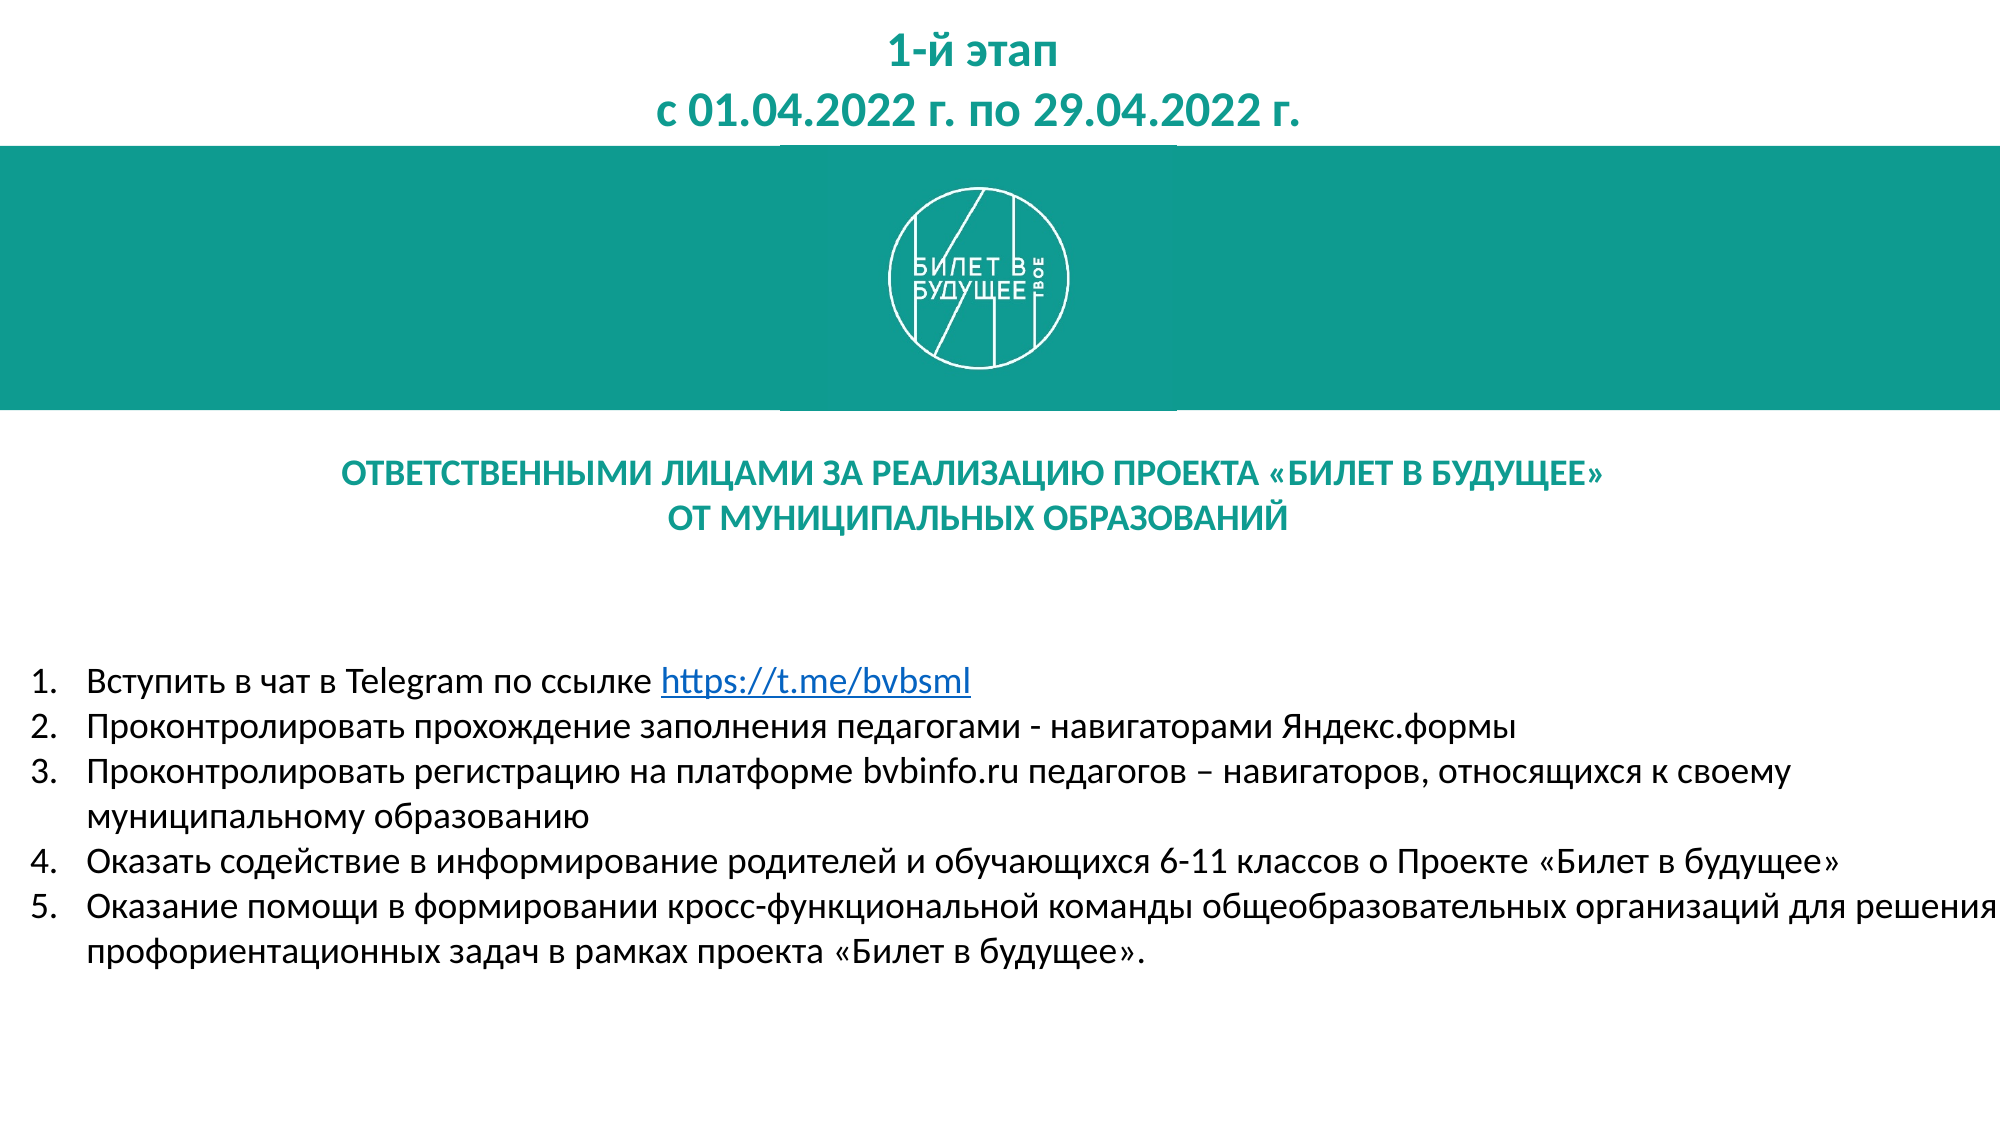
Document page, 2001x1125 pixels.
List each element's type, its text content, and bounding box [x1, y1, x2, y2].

text_box [1177, 145, 2000, 411]
text_box [0, 145, 780, 411]
picture [780, 145, 1177, 411]
text_box ОТВЕТСТВЕННЫМИ ЛИЦАМИ ЗА РЕАЛИЗАЦИЮ ПРОЕКТА «БИЛЕТ В БУДУЩЕЕ» ОТ МУНИЦИПАЛЬНЫХ ОБРАЗОВАНИЙ [326, 440, 1631, 546]
text_box 1-й этап c 01.04.2022 г. по 29.04.2022 г. [478, 9, 1479, 145]
text_box Вступить в чат в Telegram по ссылке https://t.me/bvbsml Проконтролировать прохождение заполнения педагогами - навигаторами Яндекс.формы Проконтролировать регистрацию на платформе bvbinfo.ru педагогов – навигаторов, относящихся к своему муниципальному образованию Оказать содействие в информирование родителей и обучающихся 6-11 классов о Проекте «Билет в будущее» Оказание помощи в формировании кросс-функциональной команды общеобразовательных организаций для решения профориентационных задач в рамках проекта «Билет в будущее». [15, 648, 2000, 1023]
